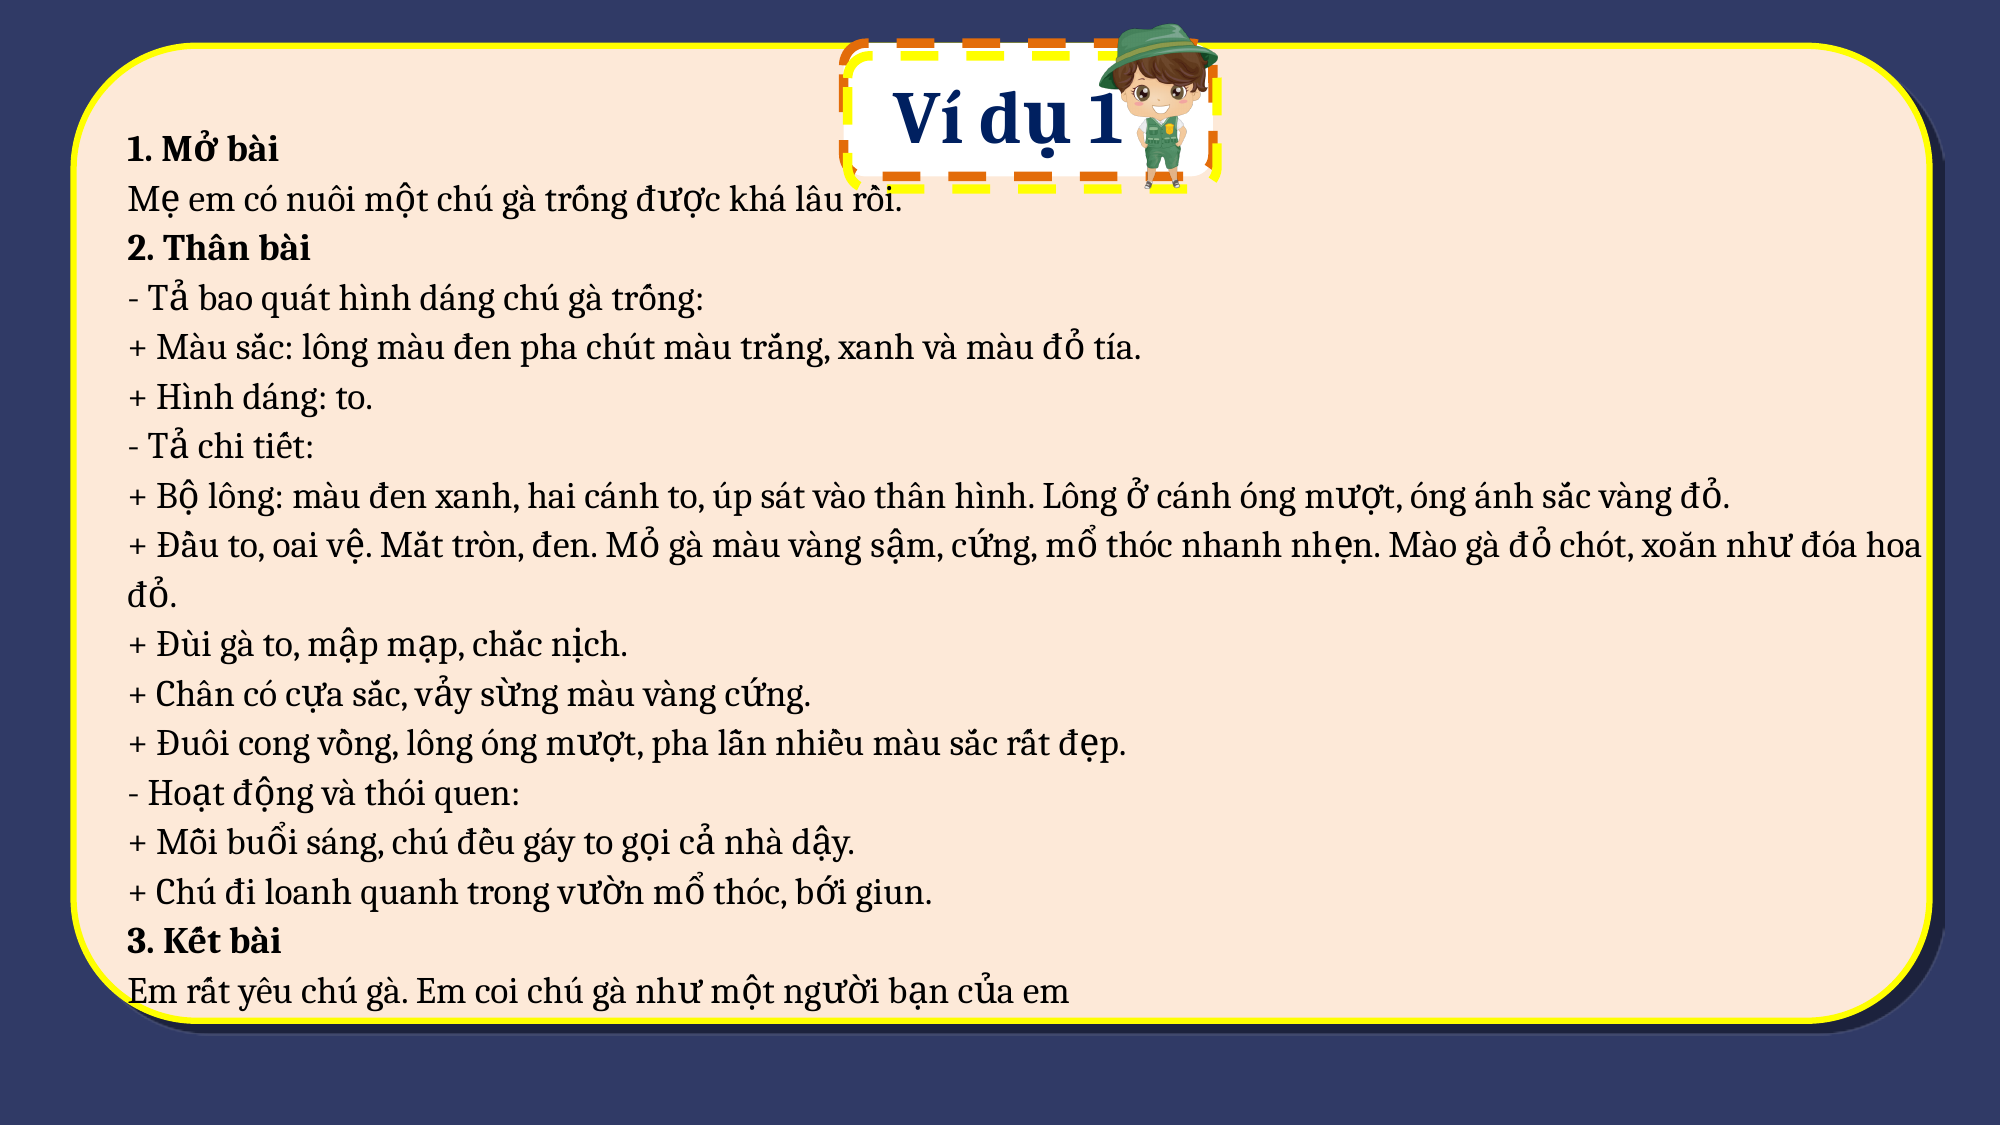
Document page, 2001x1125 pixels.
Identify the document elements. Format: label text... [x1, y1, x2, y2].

text_box 1. Mở bài Mẹ em có nuôi một chú gà trống được khá lâu rồi. 2. Thân bài - Tả bao quát hình dáng chú gà trống: + Màu sắc: lông màu đen pha chút màu trắng, xanh và màu đỏ tía. + Hình dáng: to. - Tả chi tiết: + Bộ lông: màu đen xanh, hai cánh to, úp sát vào thân hình. Lông ở cánh óng mượt, óng ánh sắc vàng đỏ. + Đầu to, oai vệ. Mắt tròn, đen. Mỏ gà màu vàng sậm, cứng, mổ thóc nhanh nhẹn. Mào gà đỏ chót, xoăn như đóa hoa đỏ. + Đùi gà to, mập mạp, chắc nịch. + Chân có cựa sắc, vảy sừng màu vàng cứng. + Đuôi cong vồng, lông óng mượt, pha lẫn nhiều màu sắc rất đẹp. - Hoạt động và thói quen: + Mỗi buổi sáng, chú đều gáy to gọi cả nhà dậy. + Chú đi loanh quanh trong vườn mổ thóc, bới giun. 3. Kết bài Em rất yêu chú gà. Em coi chú gà như một người bạn của em [112, 112, 1938, 1018]
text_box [830, 22, 1218, 190]
text_box [73, 45, 825, 988]
text_box [1223, 45, 1916, 112]
